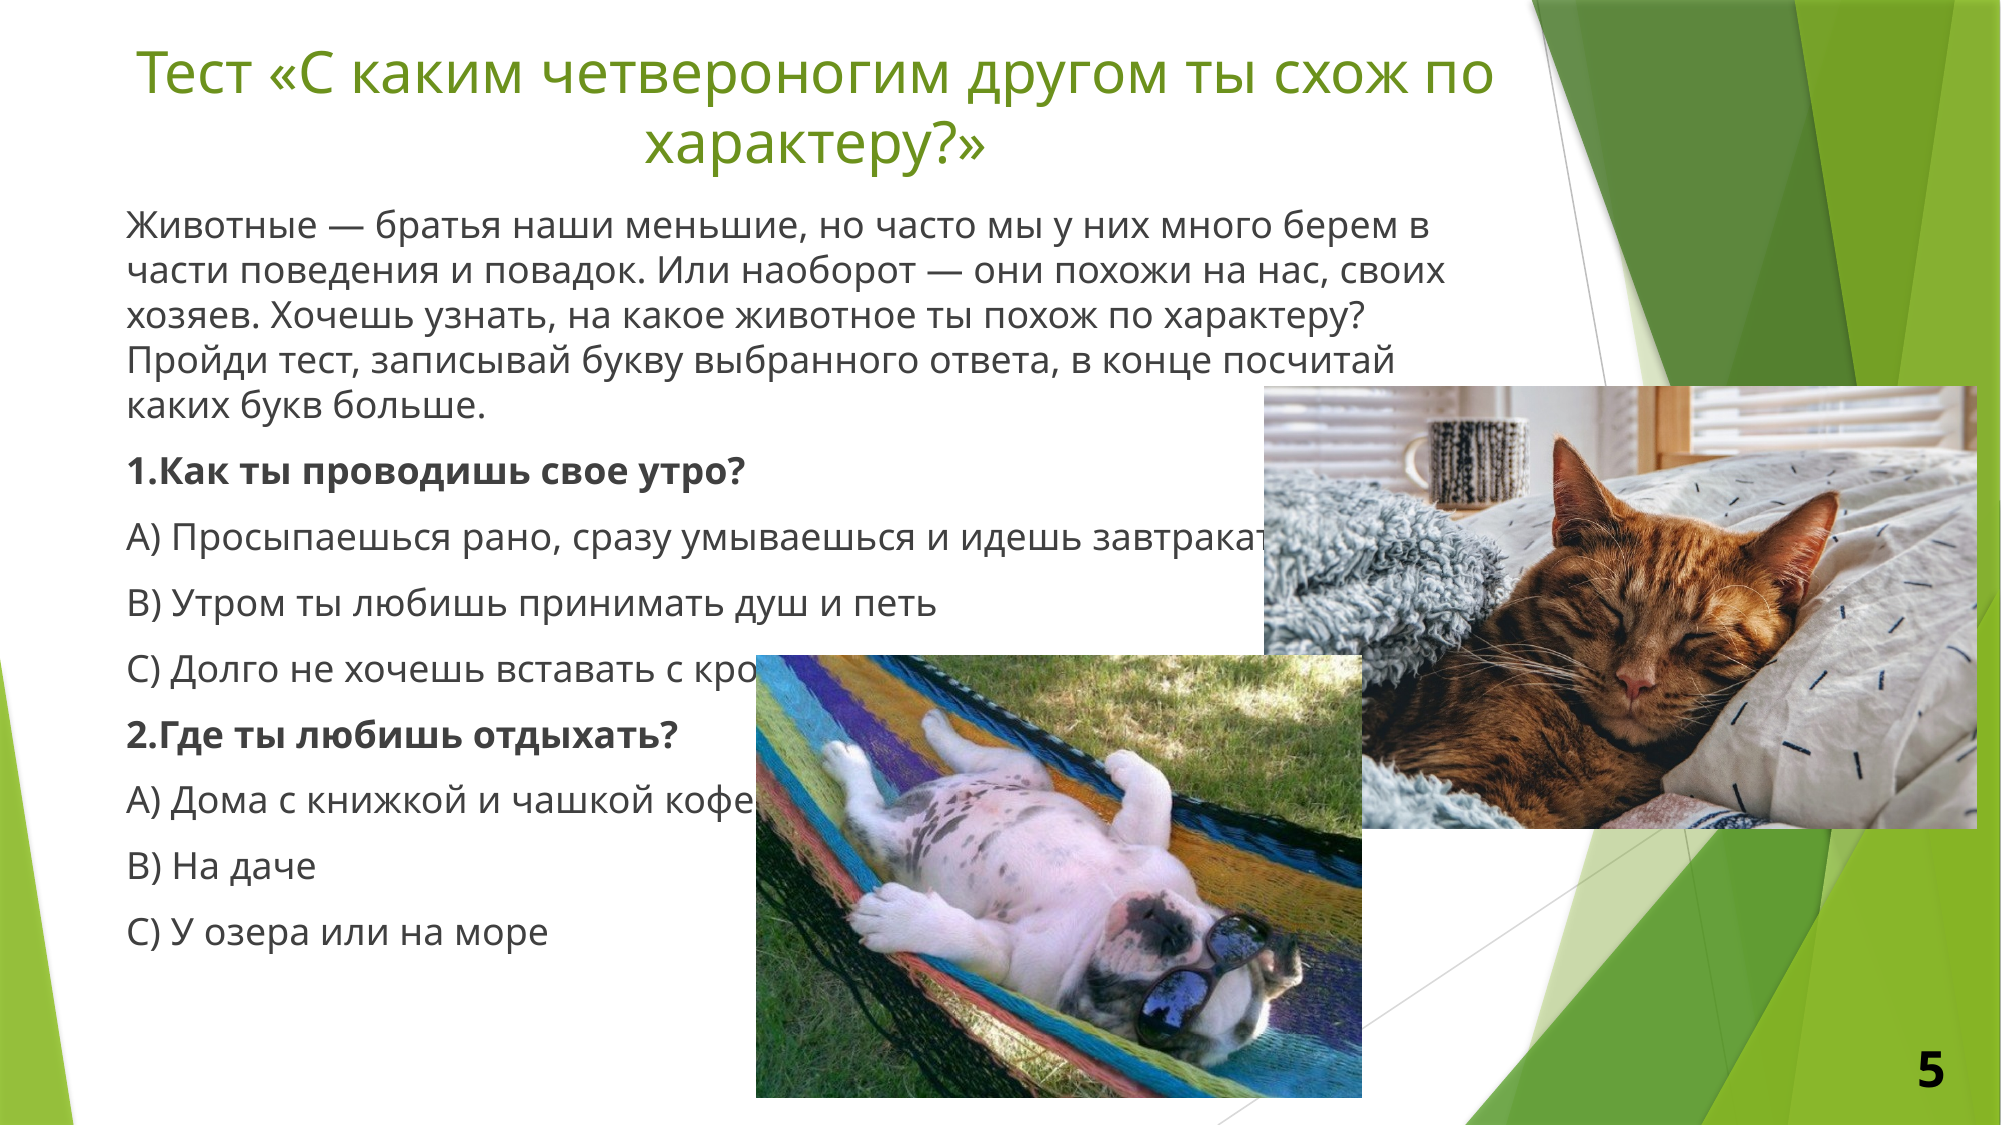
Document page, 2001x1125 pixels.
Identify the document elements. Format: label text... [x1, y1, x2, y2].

list Животные — братья наши меньшие, но часто мы у них много берем в части поведения и повадок. Или наоборот — они похожи на нас, своих хозяев. Хочешь узнать, на какое животное ты похож по характеру? Пройди тест, записывай букву выбранного ответа, в конце посчитай каких букв больше. 1.Как ты проводишь свое утро? А) Просыпаешься рано, сразу умываешься и идешь завтракать В) Утром ты любишь принимать душ и петь С) Долго не хочешь вставать с кровати 2.Где ты любишь отдыхать? А) Дома с книжкой и чашкой кофе В) На даче С) У озера или на море [111, 193, 1522, 1080]
picture [755, 385, 1977, 1098]
title Тест «С каким четвероногим другом ты схож по характеру?» [111, 27, 1522, 193]
slide_number 5 [1875, 1041, 1988, 1102]
